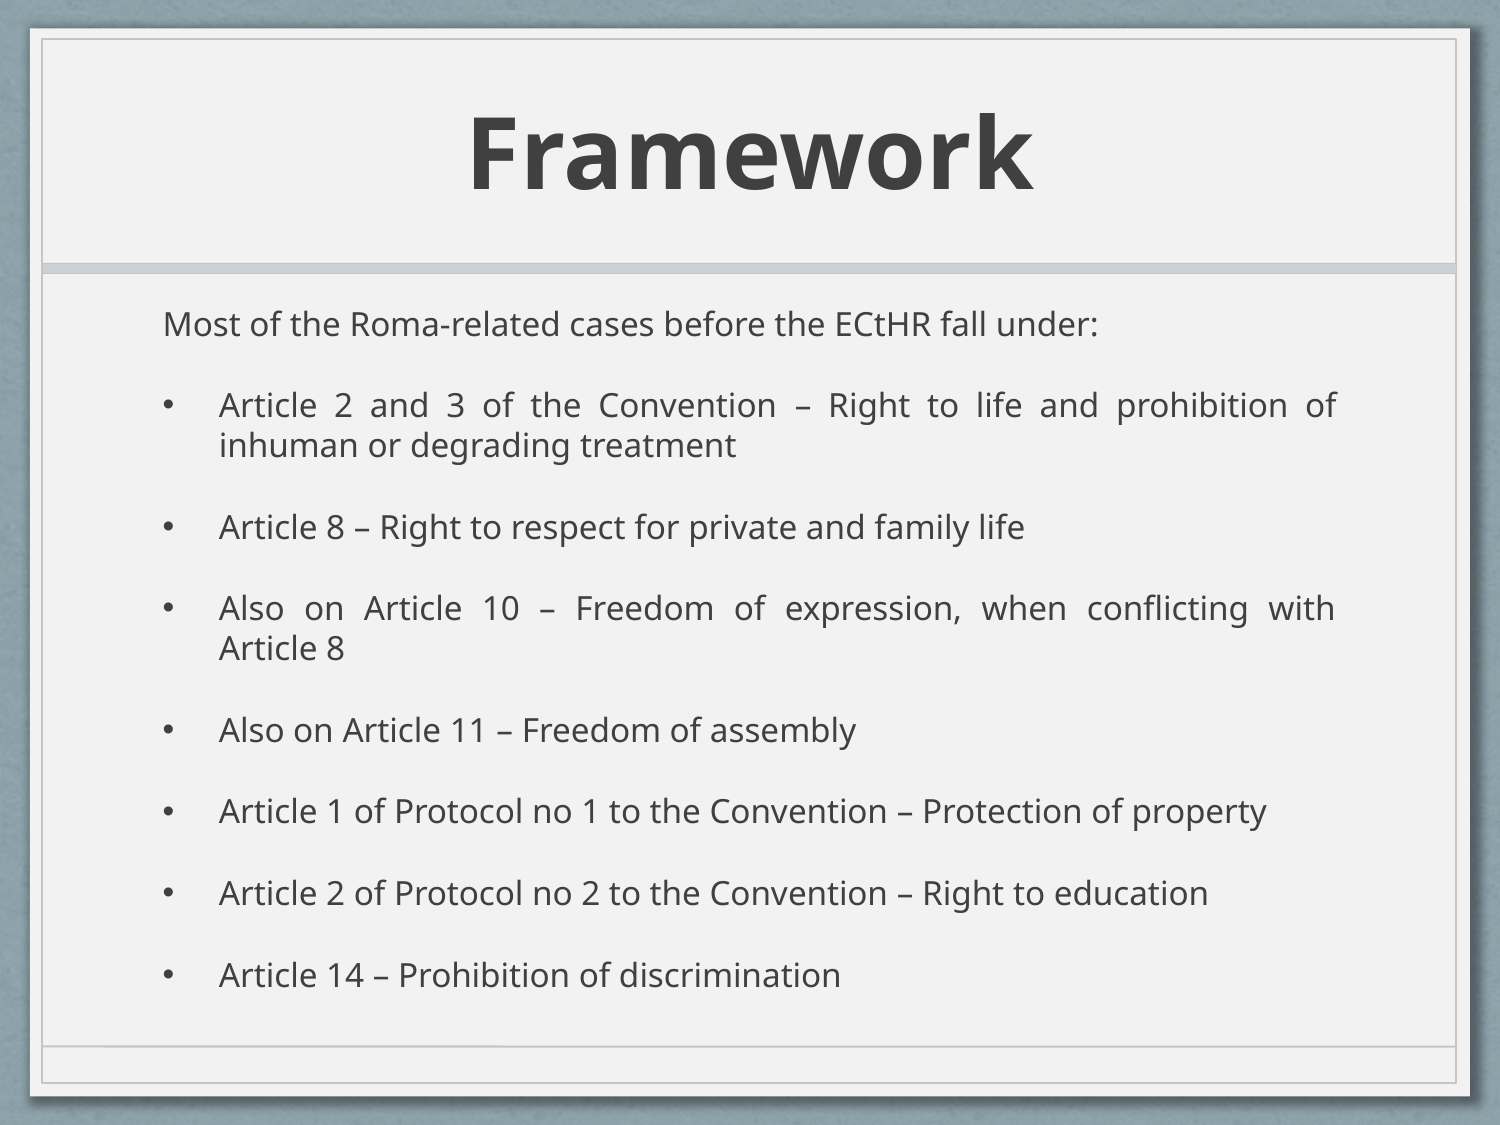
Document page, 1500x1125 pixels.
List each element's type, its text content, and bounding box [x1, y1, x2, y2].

list Most of the Roma-related cases before the ECtHR fall under: Article 2 and 3 of the Convention – Right to life and prohibition of inhuman or degrading treatment Article 8 – Right to respect for private and family life Also on Article 10 – Freedom of expression, when conflicting with Article 8 Also on Article 11 – Freedom of assembly Article 1 of Protocol no 1 to the Convention – Protection of property Article 2 of Protocol no 2 to the Convention – Right to education Article 14 – Prohibition of discrimination [147, 295, 1353, 995]
title Framework [147, 40, 1353, 260]
